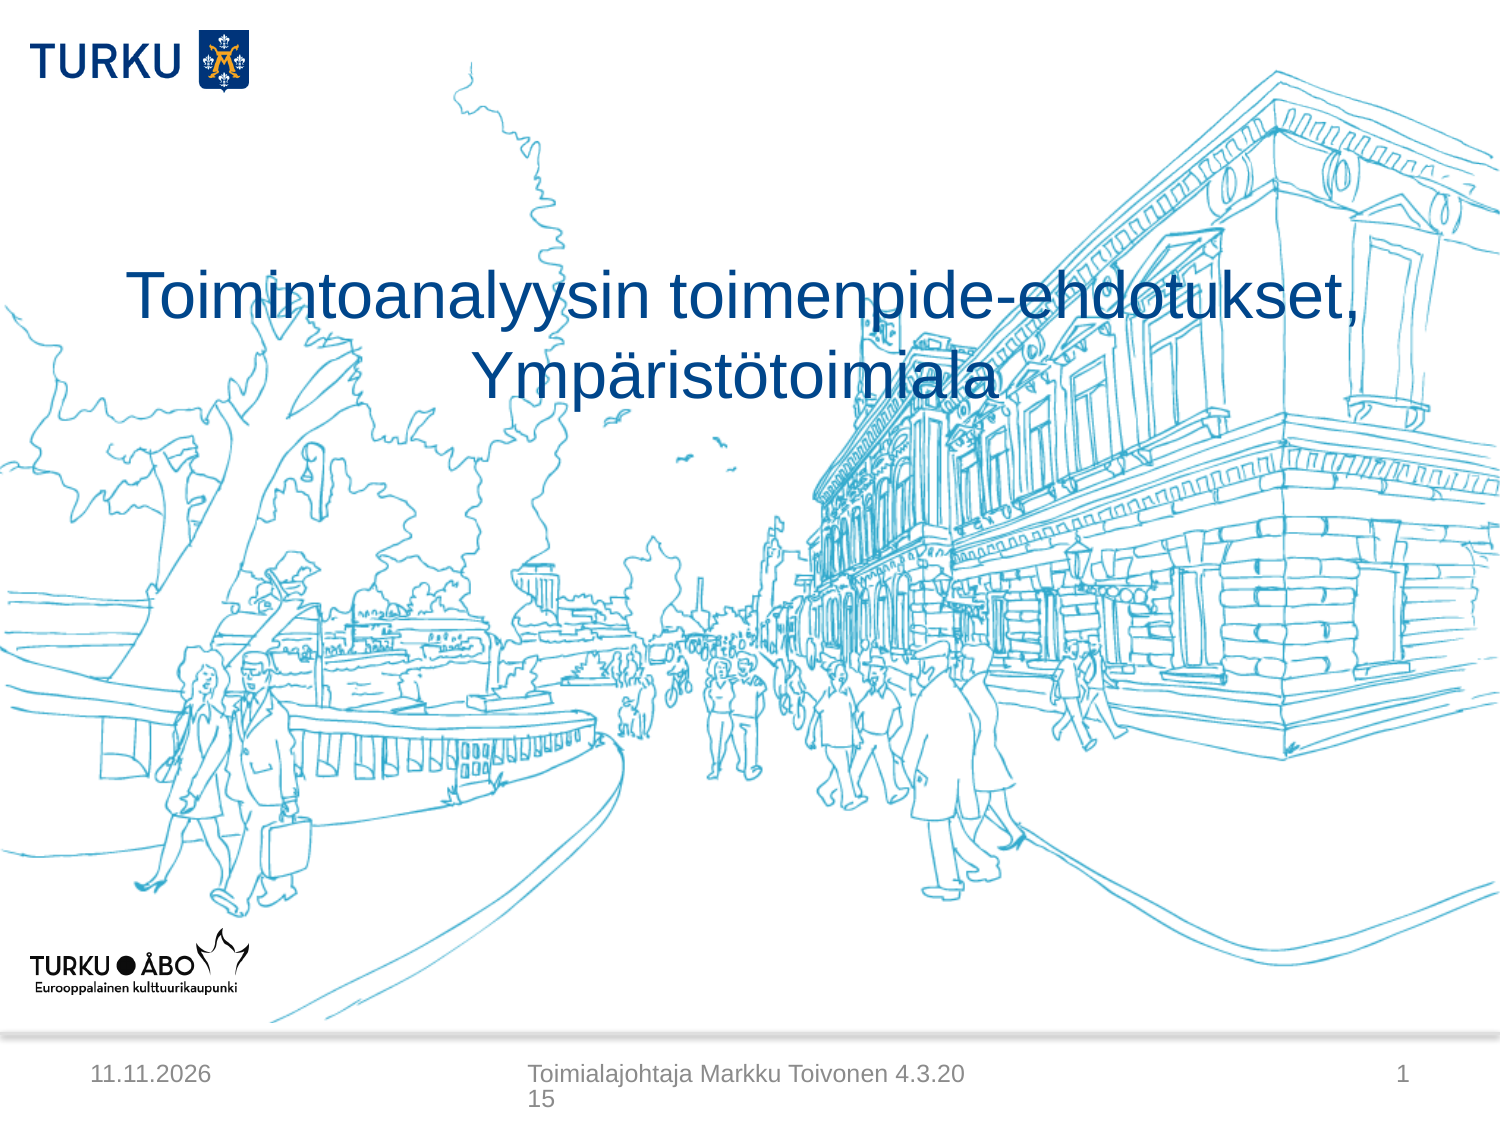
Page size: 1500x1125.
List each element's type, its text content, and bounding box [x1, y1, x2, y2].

title Toimintoanalyysin toimenpide-ehdotukset, Ympäristötoimiala [112, 184, 1376, 480]
slide_number 1 [1074, 1042, 1425, 1103]
picture [0, 0, 1500, 1032]
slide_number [75, 1042, 425, 1103]
footer Toimialajohtaja Markku Toivonen 4.3.2015 [512, 1042, 988, 1103]
